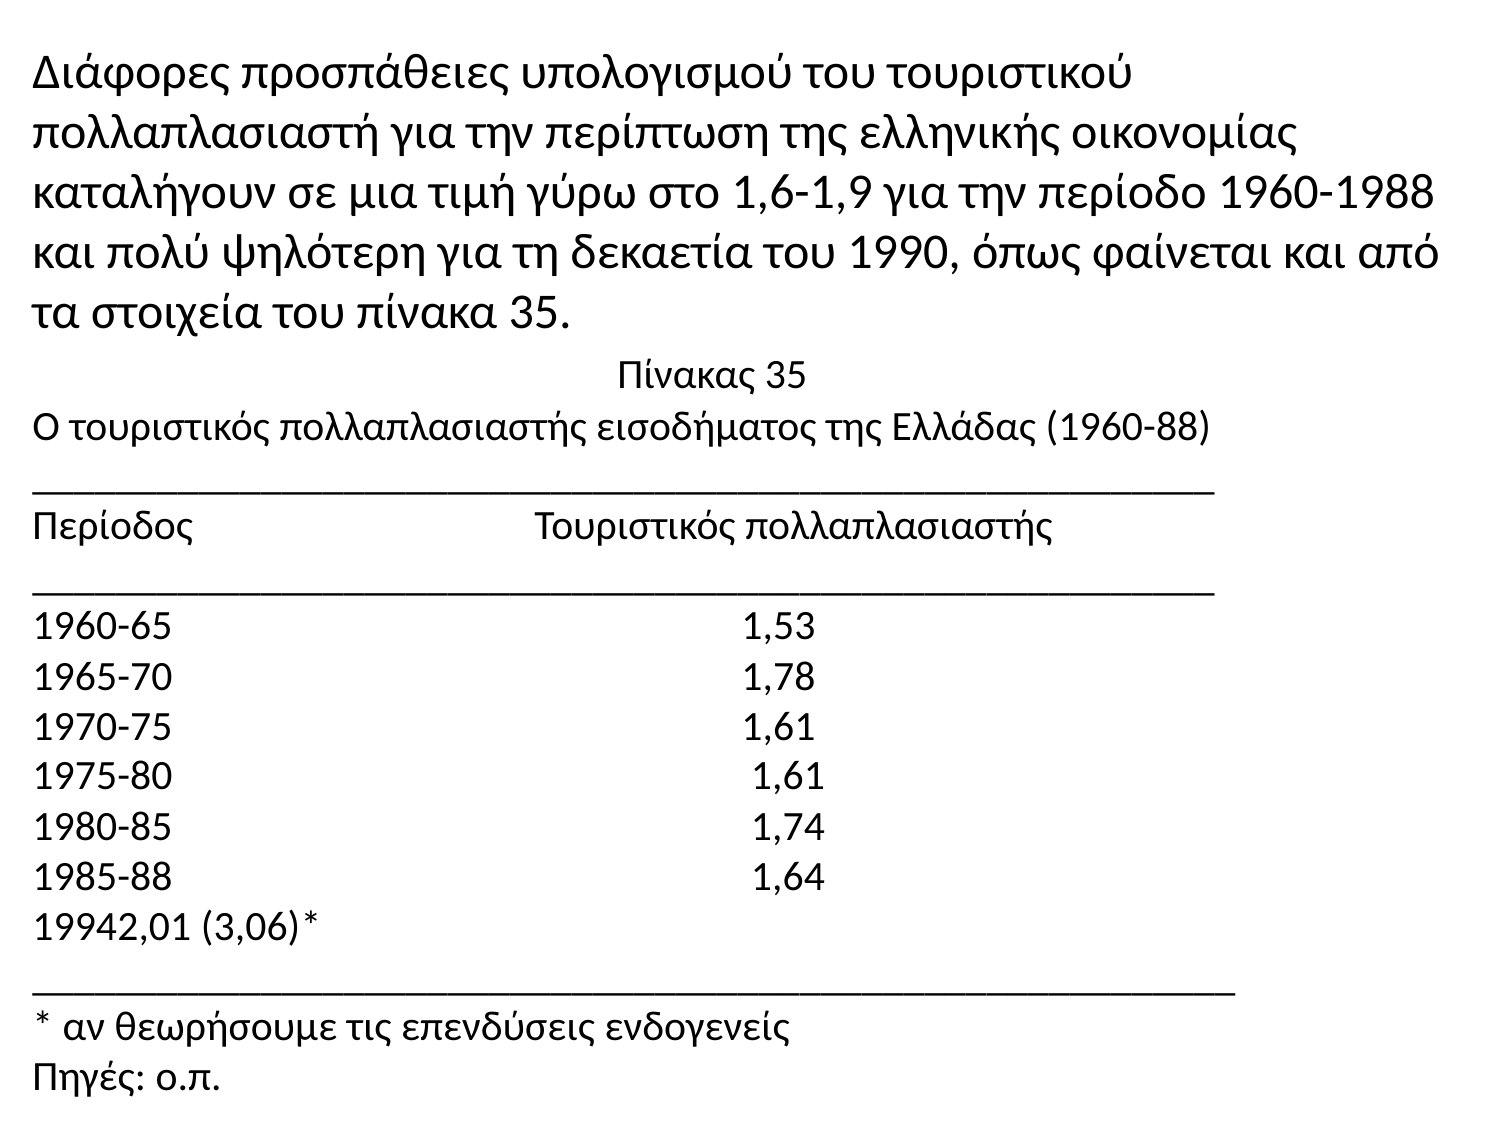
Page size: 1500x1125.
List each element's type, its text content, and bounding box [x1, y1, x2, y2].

text_box Διάφορες προσπάθειες υπολογισμού του τουριστικού πολλαπλασιαστή για την περίπτωση της ελληνικής οικονομίας καταλήγουν σε μια τιμή γύρω στο 1,6-1,9 για την περίοδο 1960-1988 και πολύ ψηλότερη για τη δεκαετία του 1990, όπως φαίνεται και από τα στοιχεία του πίνακα 35. Πίνακας 35 Ο τουριστικός πολλαπλασιαστής εισοδήματος της Ελλάδας (1960-88) _________________________________________________________ Περίοδος Τουριστικός πολλαπλασιαστής _________________________________________________________ 1960-65 1,53 1965-70 1,78 1970-75 1,61 1975-80 1,61 1980-85 1,74 1985-88 1,64 2,01 (3,06)* __________________________________________________________ * αν θεωρήσουμε τις επενδύσεις ενδογενείς Πηγές: ο.π. [17, 30, 1483, 1125]
